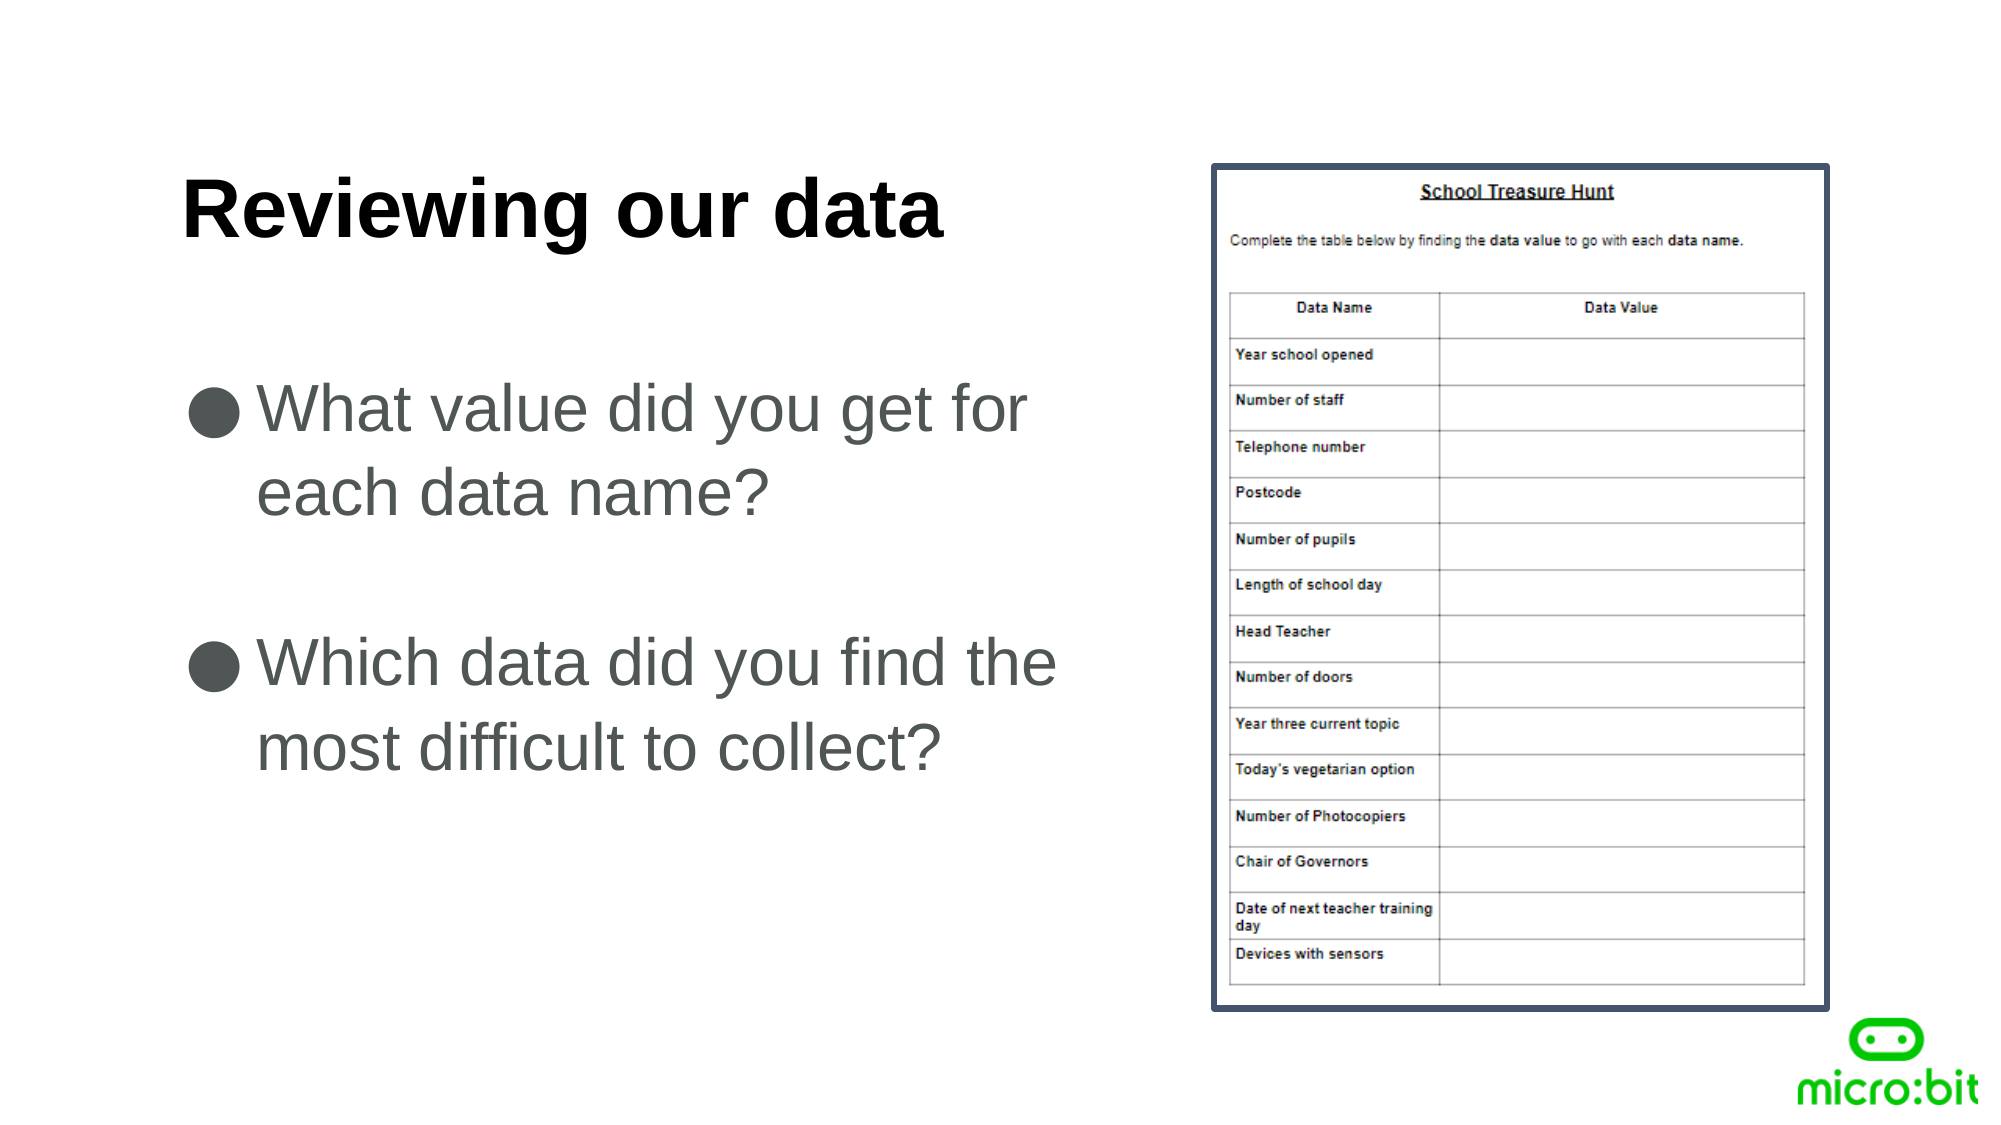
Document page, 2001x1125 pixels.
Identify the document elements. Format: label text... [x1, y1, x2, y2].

text_box Reviewing our data What value did you get for each data name? Which data did you find the most difficult to collect? [166, 60, 1173, 884]
picture [1797, 1017, 1978, 1106]
picture [1216, 169, 1824, 1006]
